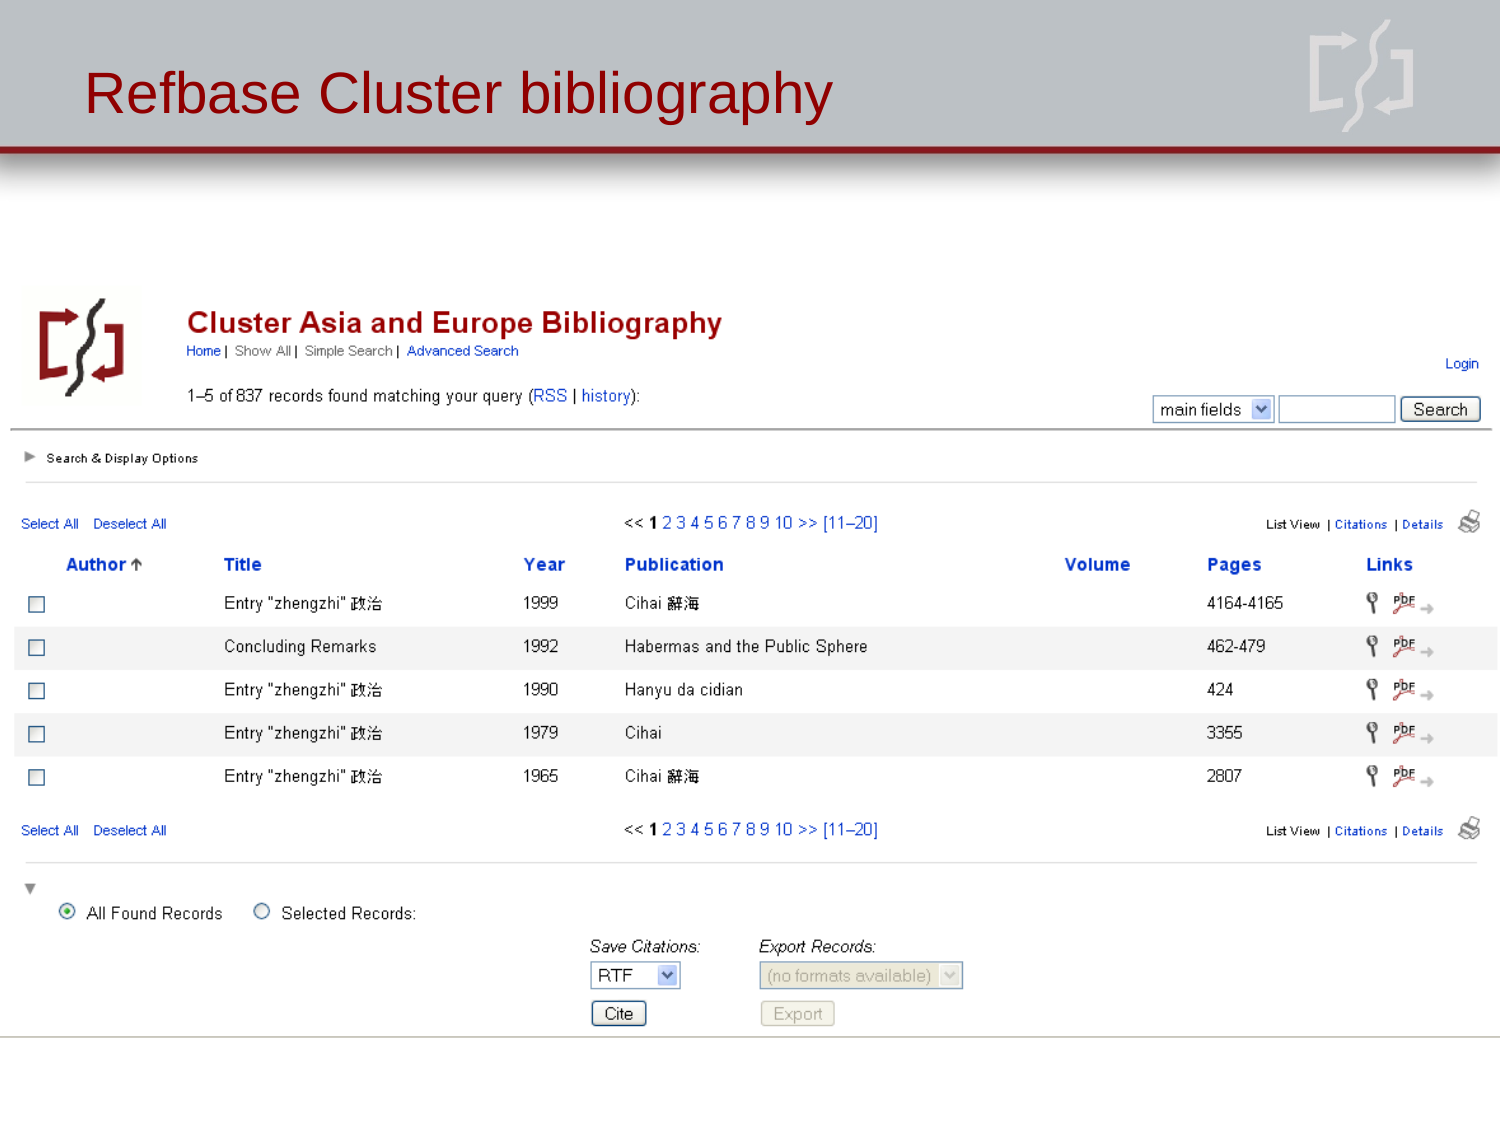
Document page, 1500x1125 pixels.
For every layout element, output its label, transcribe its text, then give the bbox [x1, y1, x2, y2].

title Refbase Cluster bibliography [69, 47, 1420, 184]
picture [0, 0, 1500, 1096]
